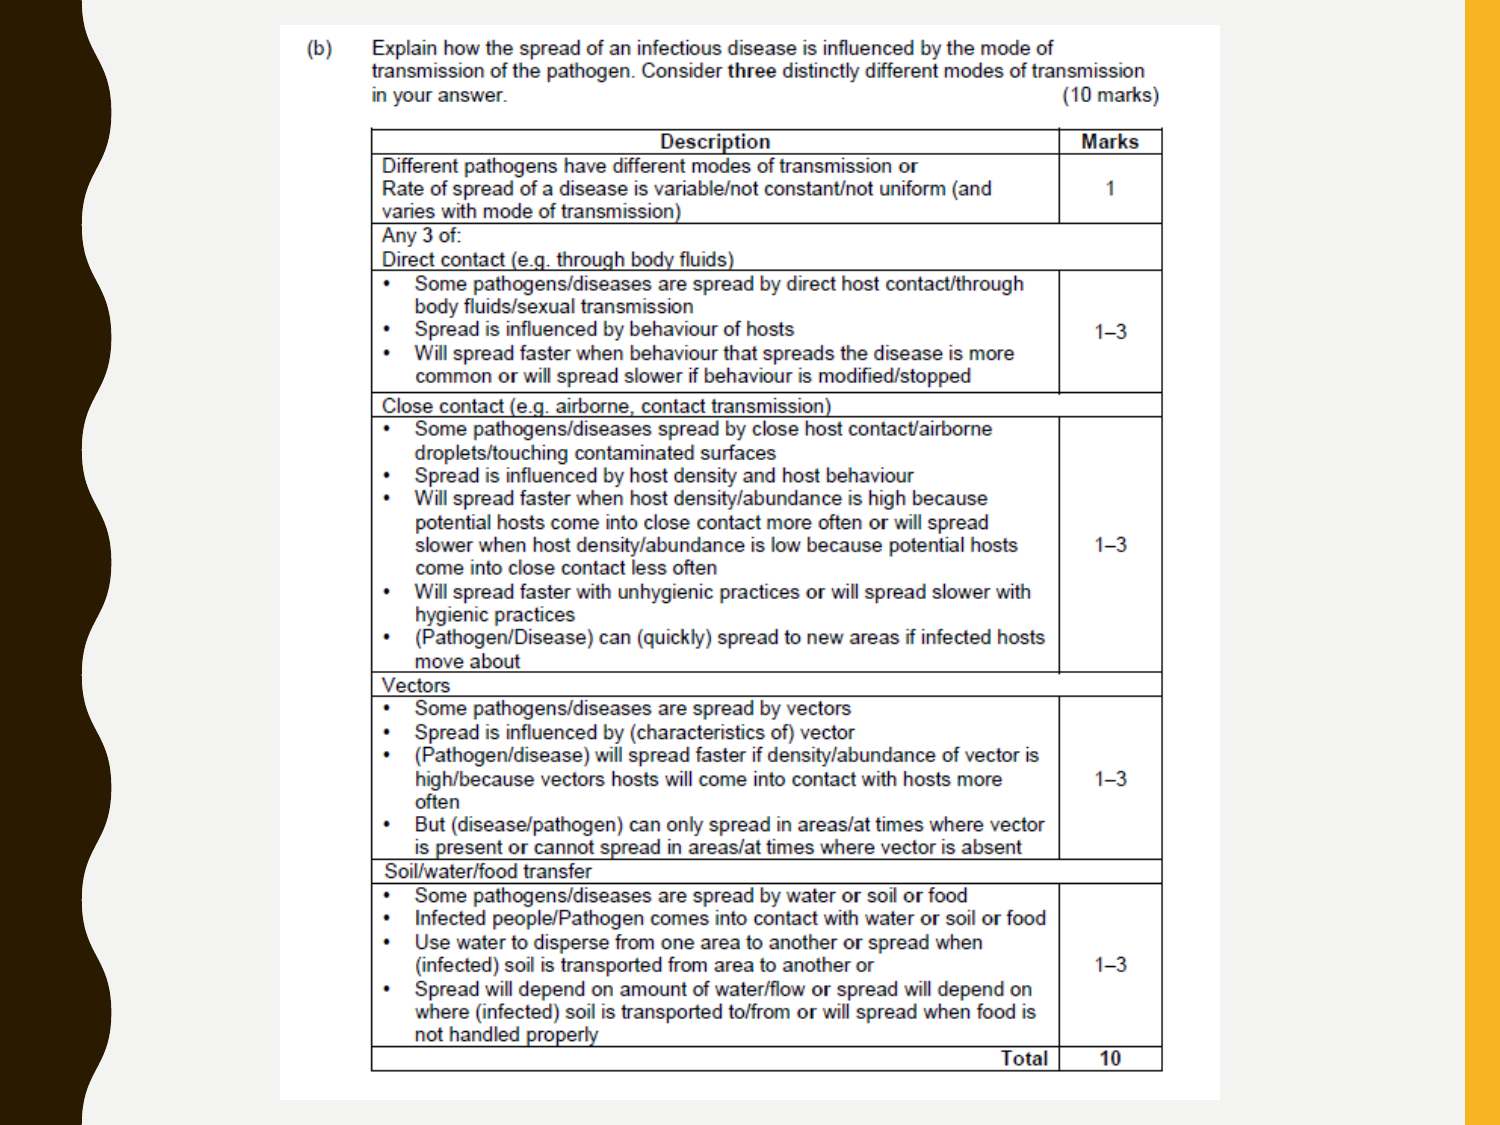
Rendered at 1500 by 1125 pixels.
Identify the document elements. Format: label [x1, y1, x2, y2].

picture [279, 25, 1221, 1100]
